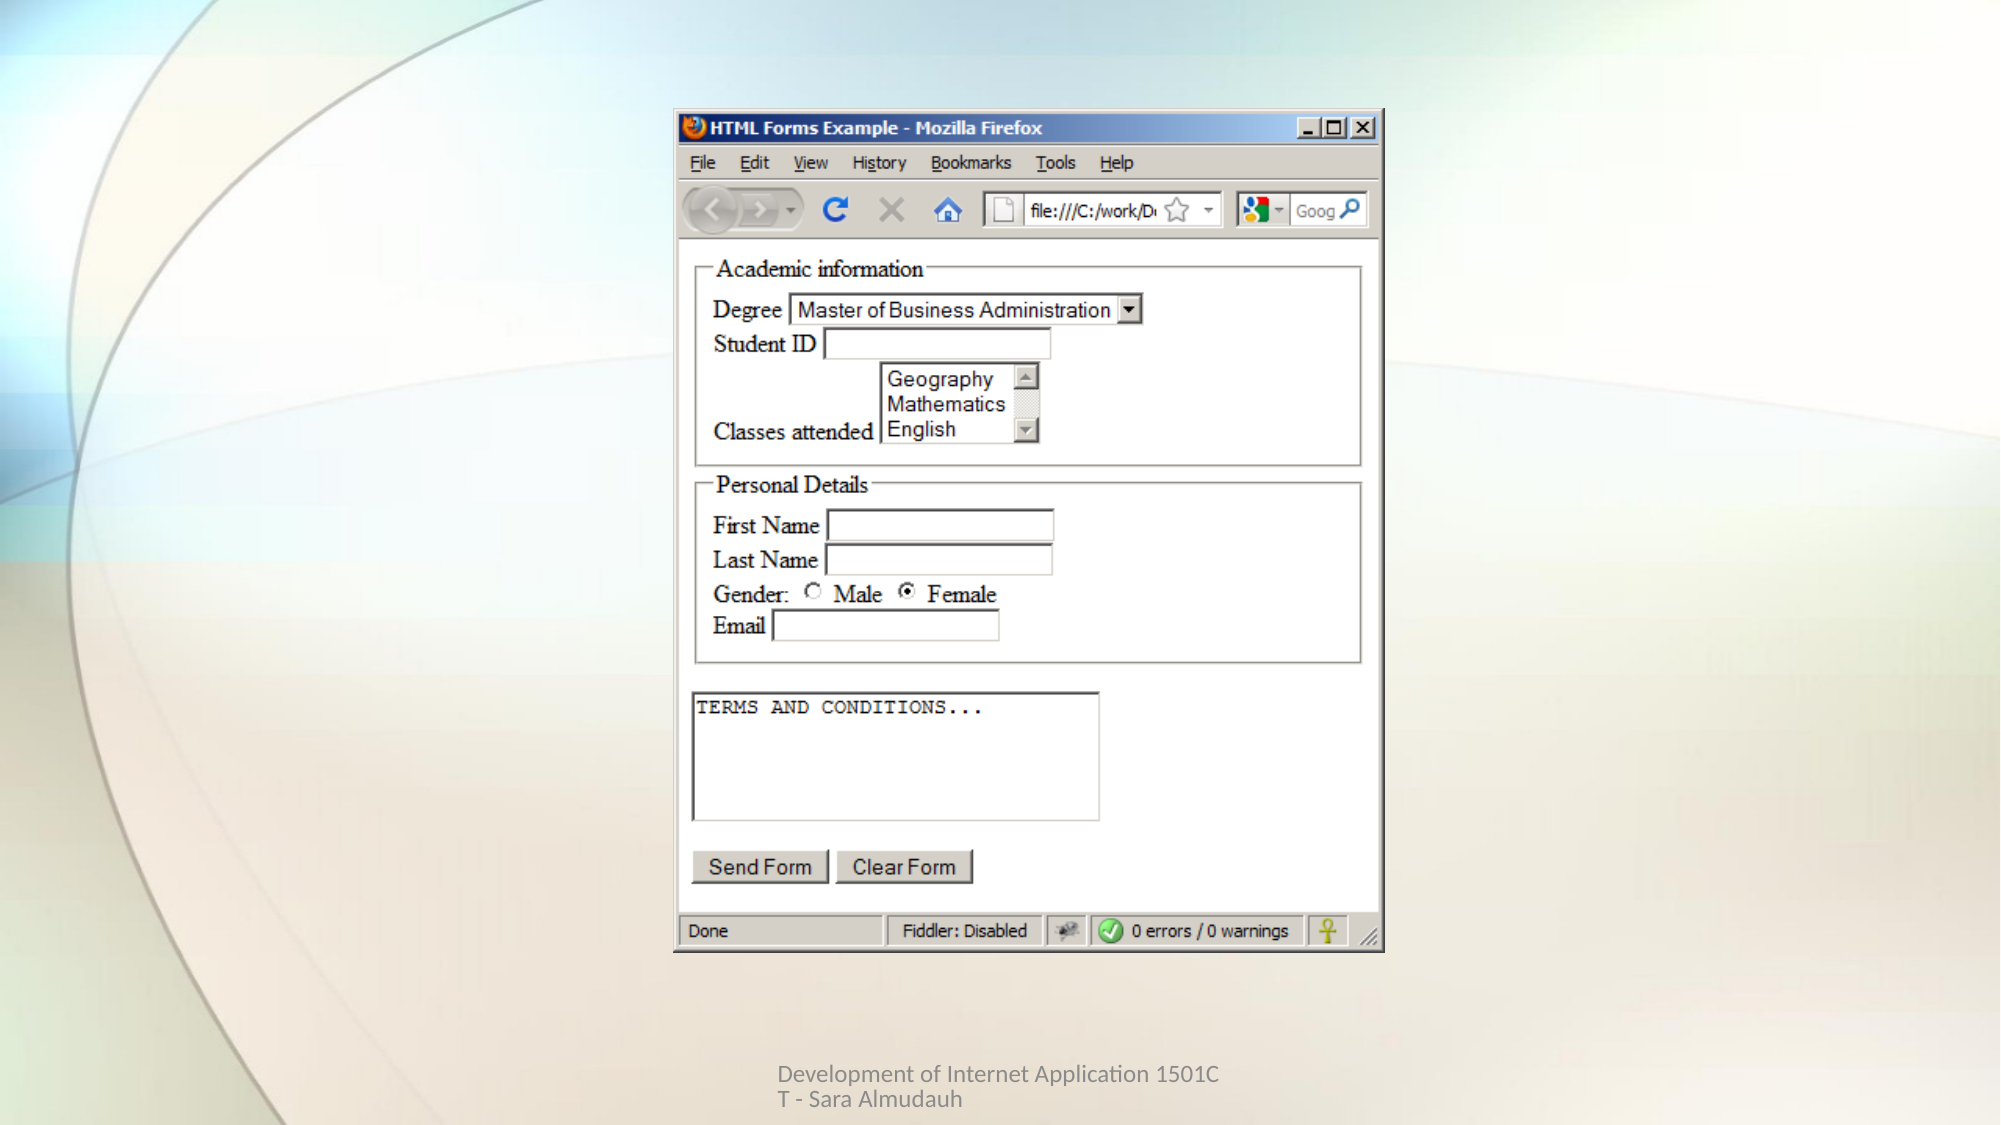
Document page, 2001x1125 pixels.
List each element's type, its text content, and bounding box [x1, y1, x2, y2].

footer Development of Internet Application 1501CT - Sara Almudauh [762, 1042, 1238, 1103]
picture [0, 0, 2001, 1125]
